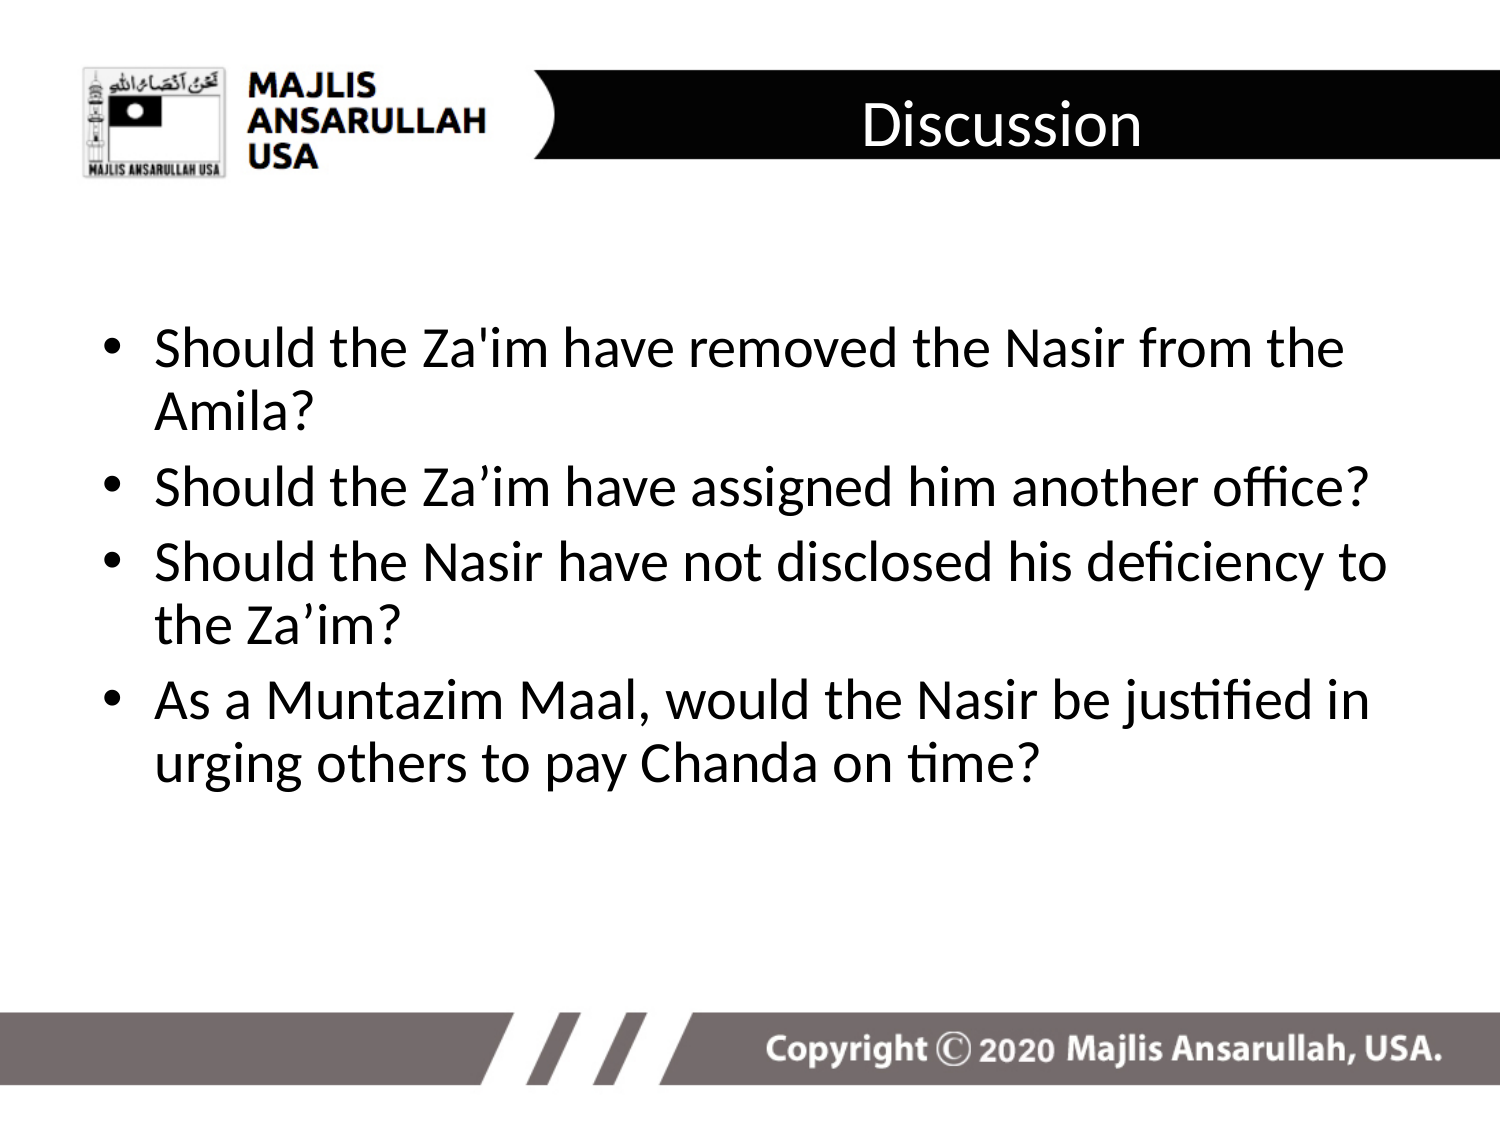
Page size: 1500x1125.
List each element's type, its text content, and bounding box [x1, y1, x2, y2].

picture [0, 0, 1500, 1125]
text_box Discussion [853, 72, 1152, 168]
list Should the Za'im have removed the Nasir from the Amila? Should the Za’im have assigned him another office? Should the Nasir have not disclosed his deficiency to the Za’im? As a Muntazim Maal, would the Nasir be justified in urging others to pay Chanda on time? [94, 309, 1446, 890]
